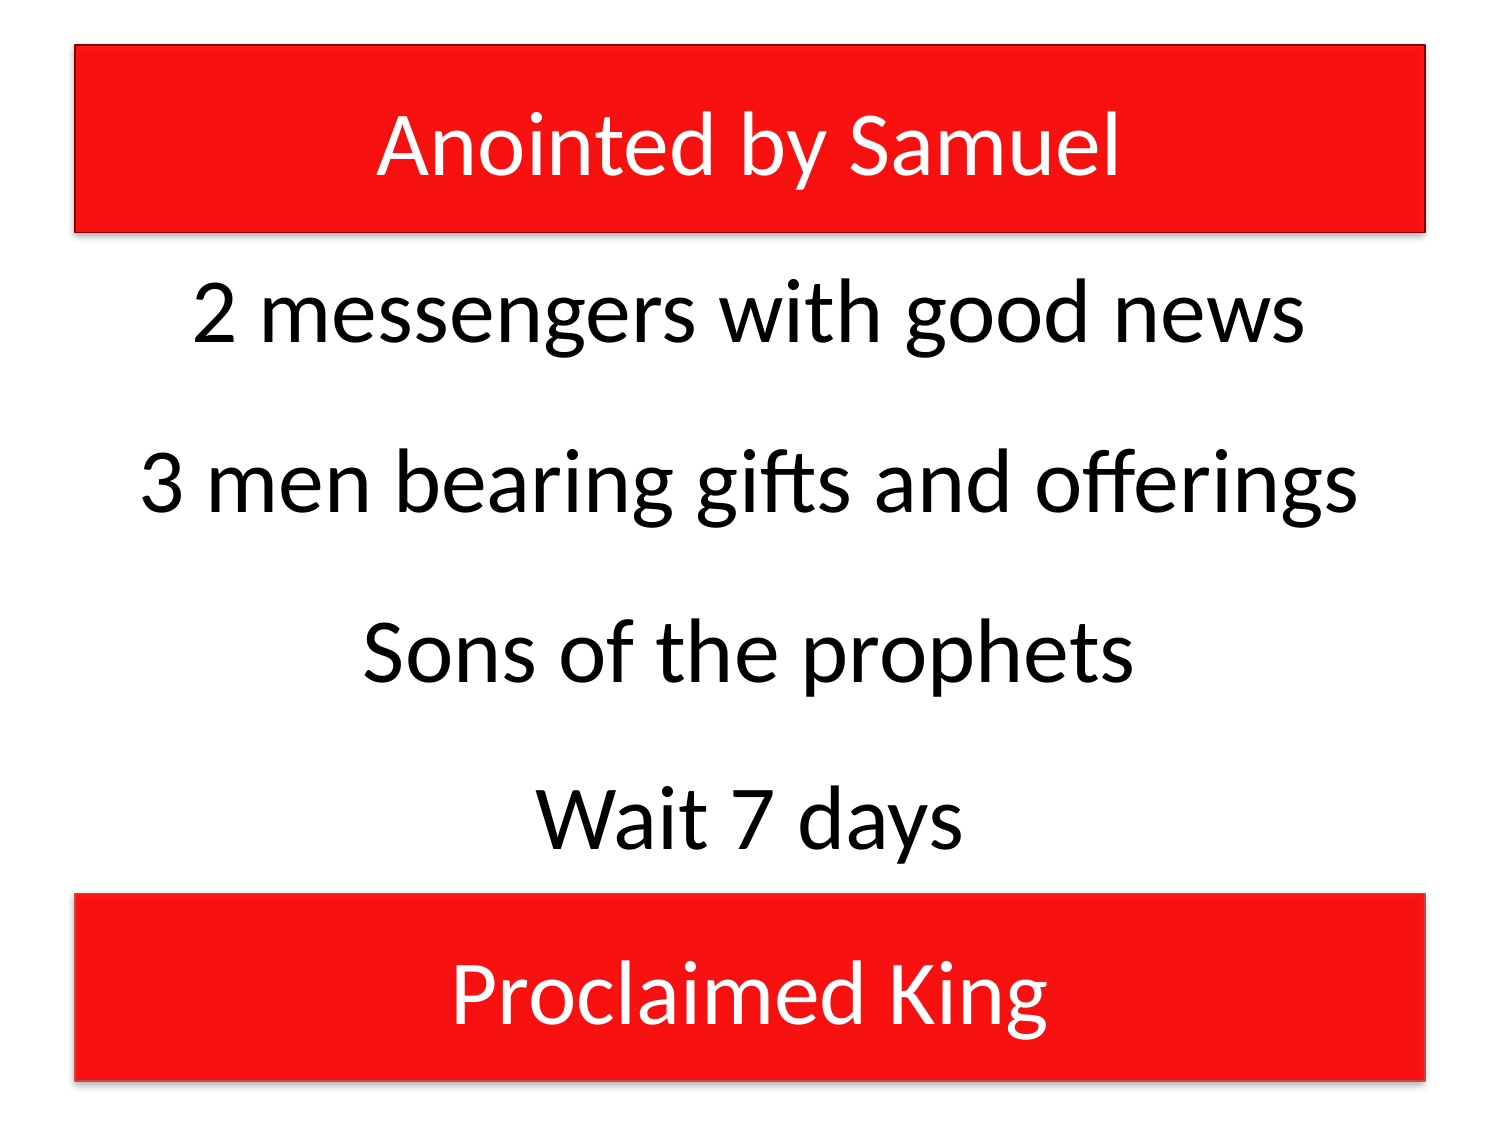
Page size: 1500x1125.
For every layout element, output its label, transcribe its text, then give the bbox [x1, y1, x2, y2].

text_box Wait 7 days [74, 718, 1425, 892]
text_box 3 men bearing gifts and offerings [74, 381, 1425, 551]
text_box 2 messengers with good news [74, 212, 1425, 381]
title Anointed by Samuel [74, 44, 1426, 233]
text_box Sons of the prophets [74, 551, 1425, 718]
text_box Proclaimed King [74, 893, 1426, 1082]
